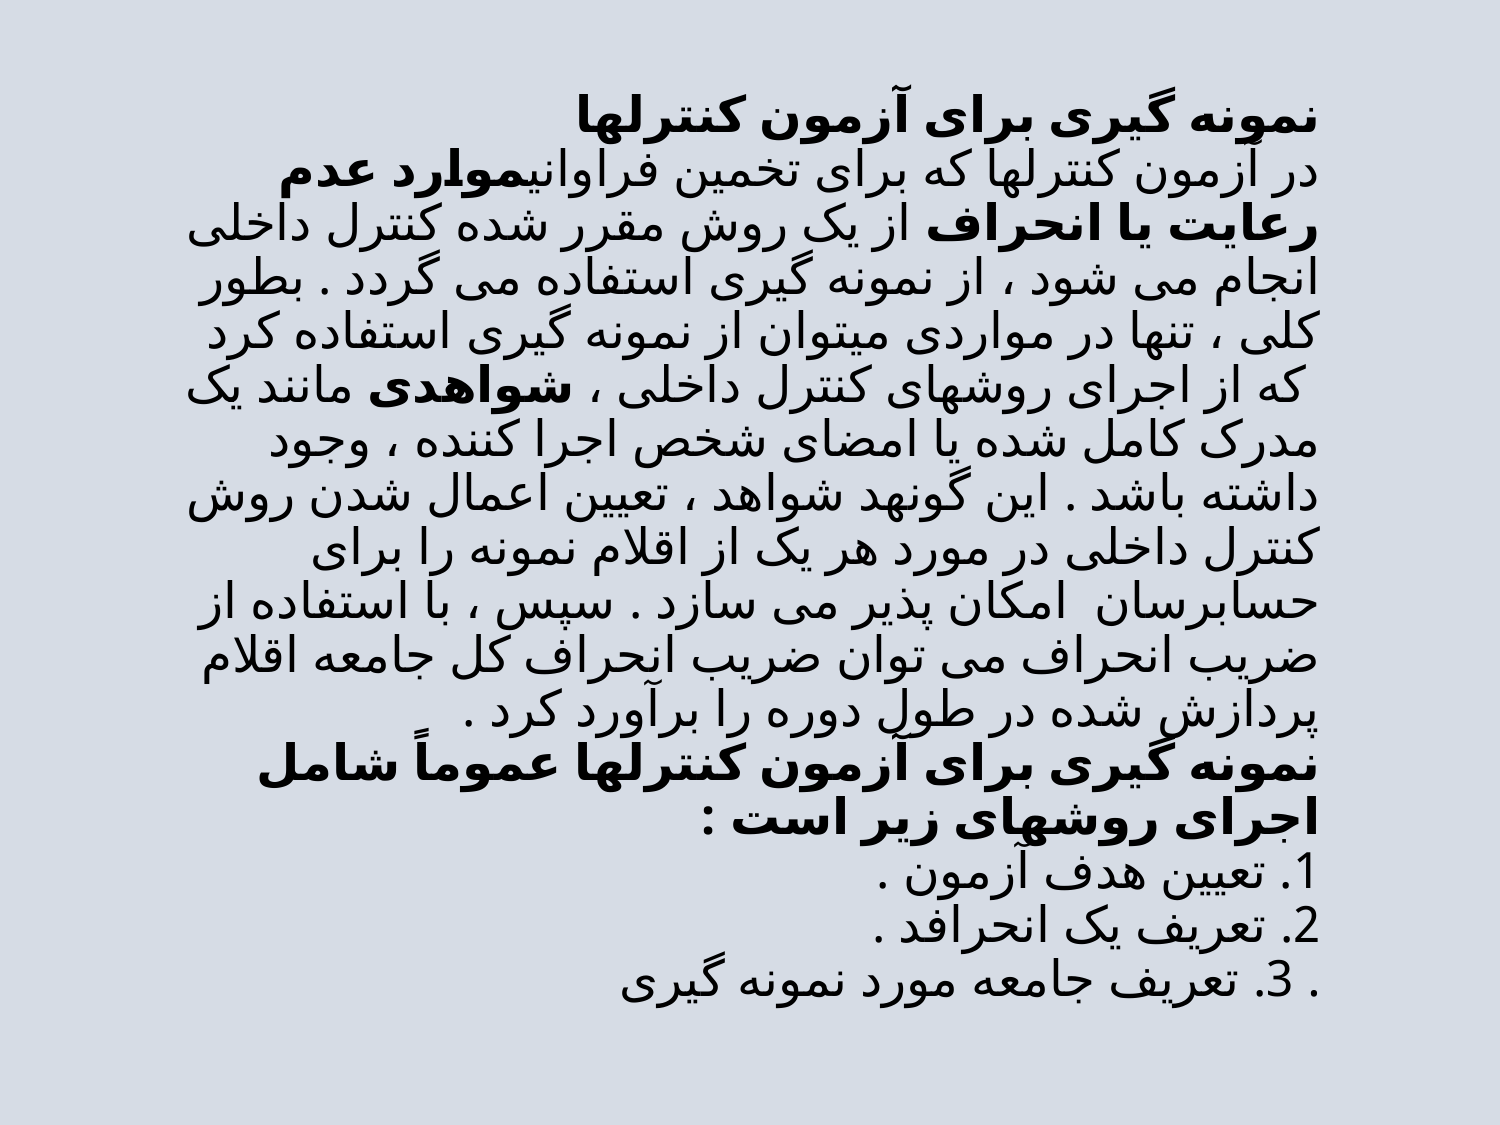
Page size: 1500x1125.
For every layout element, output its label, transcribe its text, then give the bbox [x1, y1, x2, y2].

title نمونه گیری برای آزمون کنترلها در آزمون کنترلها که برای تخمین فراوانیموارد عدم رعایت یا انحراف از یک روش مقرر شده کنترل داخلی انجام می شود ، از نمونه گیری استفاده می گردد . بطور کلی ، تنها در مواردی میتوان از نمونه گیری استفاده کرد که از اجرای روشهای کنترل داخلی ، شواهدی مانند یک مدرک کامل شده یا امضای شخص اجرا کننده ، وجود داشته باشد . این گونهد شواهد ، تعیین اعمال شدن روش کنترل داخلی در مورد هر یک از اقلام نمونه را برای حسابرسان امکان پذیر می سازد . سپس ، با استفاده از ضریب انحراف می توان ضریب انحراف کل جامعه اقلام پردازش شده در طول دوره را برآورد کرد . نمونه گیری برای آزمون کنترلها عموماً شامل اجرای روشهای زیر است : 1. تعیین هدف آزمون . 2. تعریف یک انحرافد . 3. تعریف جامعه مورد نمونه گیری . [140, 93, 1336, 1057]
